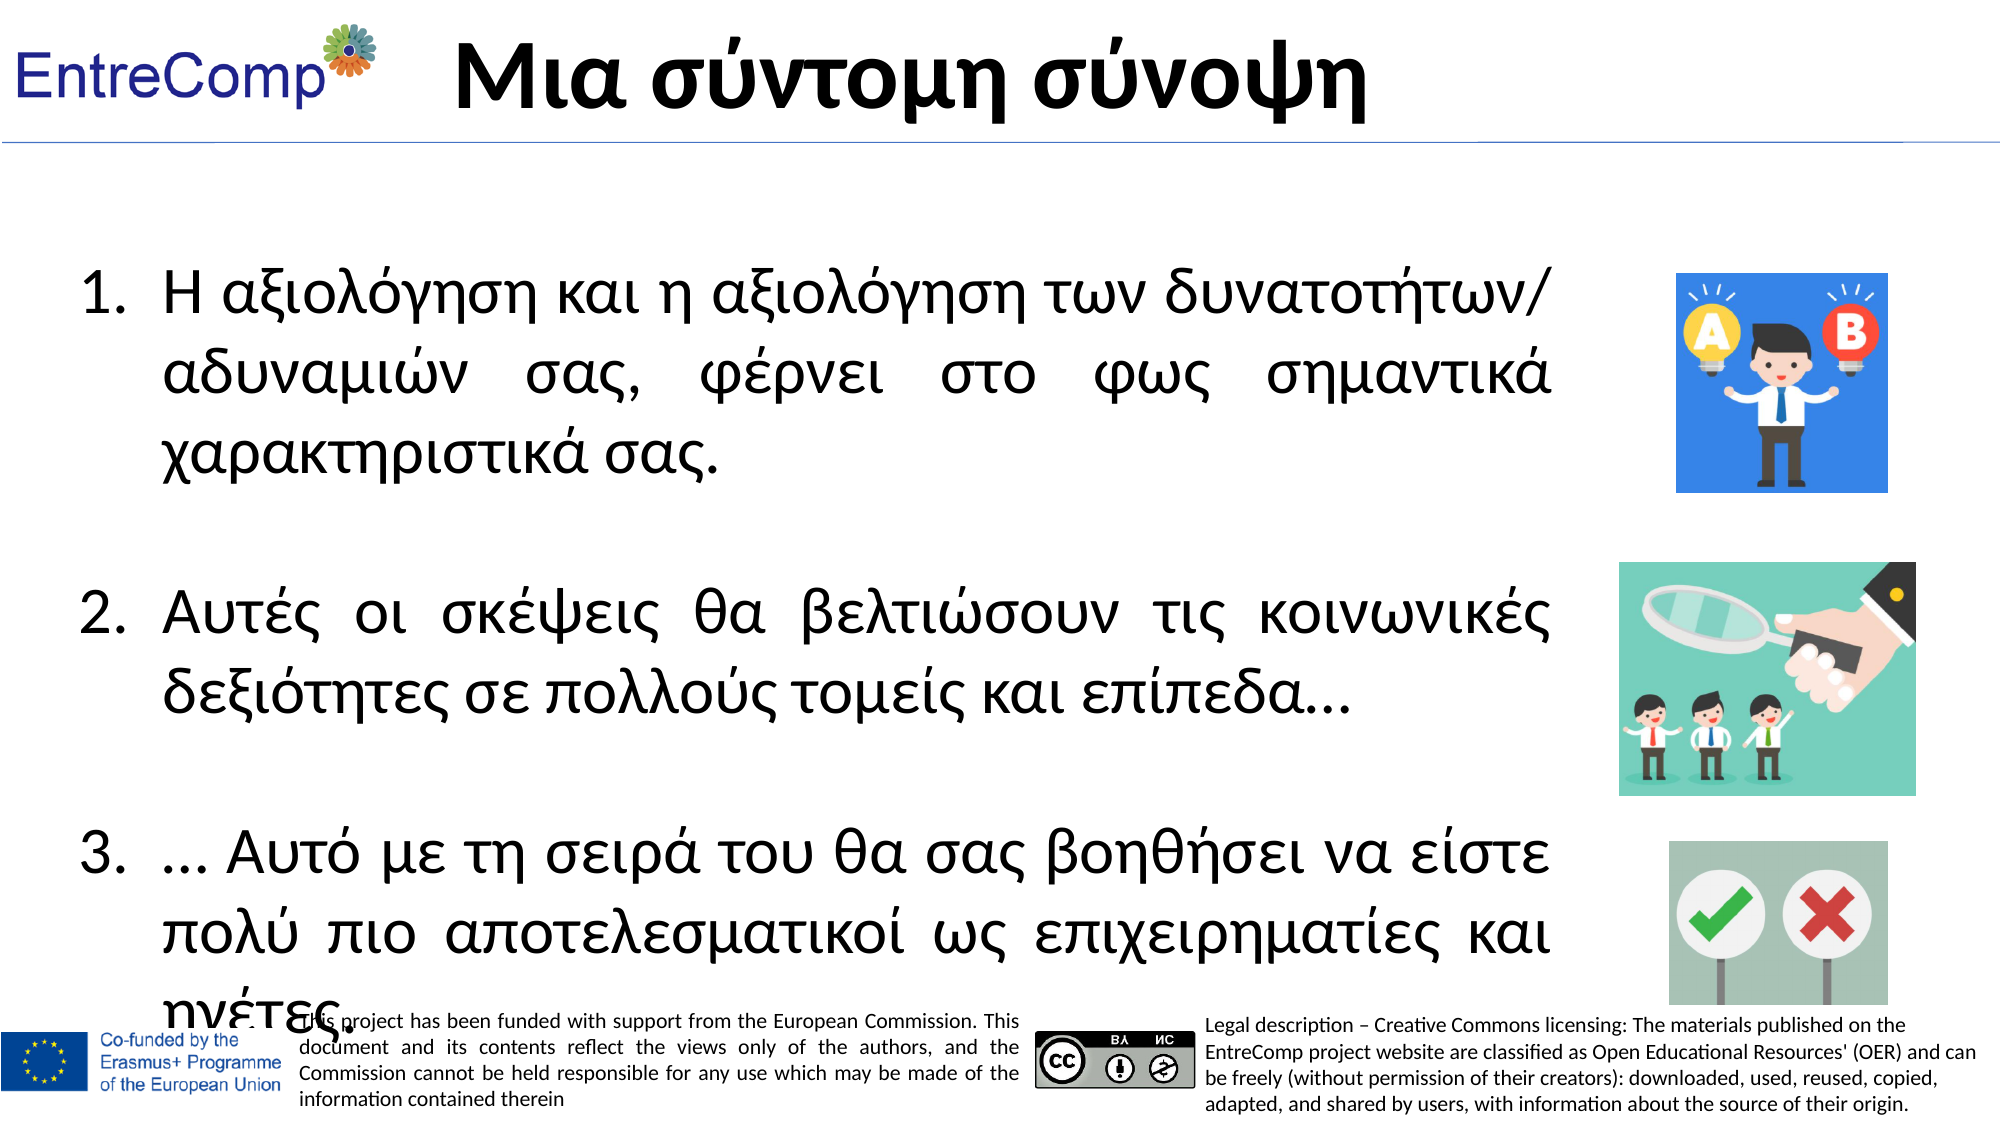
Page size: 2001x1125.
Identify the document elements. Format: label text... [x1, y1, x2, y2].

picture [11, 18, 381, 122]
picture [1035, 1031, 1196, 1089]
picture [1675, 273, 1888, 493]
text_box Legal description – Creative Commons licensing: The materials published on the EntreComp project website are classified as Open Educational Resources' (OER) and can be freely (without permission of their creators): downloaded, used, reused, copied, adapted, and shared by users, with information about the source of their origin. [1190, 1003, 2000, 1124]
picture [1669, 841, 1888, 1005]
picture [1619, 562, 1916, 796]
picture [0, 1028, 288, 1095]
text_box Η αξιολόγηση και η αξιολόγηση των δυνατοτήτων/ αδυναμιών σας, φέρνει στο φως σημαντικά χαρακτηριστικά σας. Αυτές οι σκέψεις θα βελτιώσουν τις κοινωνικές δεξιότητες σε πολλούς τομείς και επίπεδα… … Αυτό με τη σειρά του θα σας βοηθήσει να είστε πολύ πιο αποτελεσματικοί ως επιχειρηματίες και ηγέτες. [63, 239, 1568, 1031]
text_box Μια σύντομη σύνοψη [438, 1, 1966, 137]
text_box This project has been funded with support from the European Commission. This document and its contents reflect the views only of the authors, and the Commission cannot be held responsible for any use which may be made of the information contained therein​ [284, 999, 1036, 1119]
